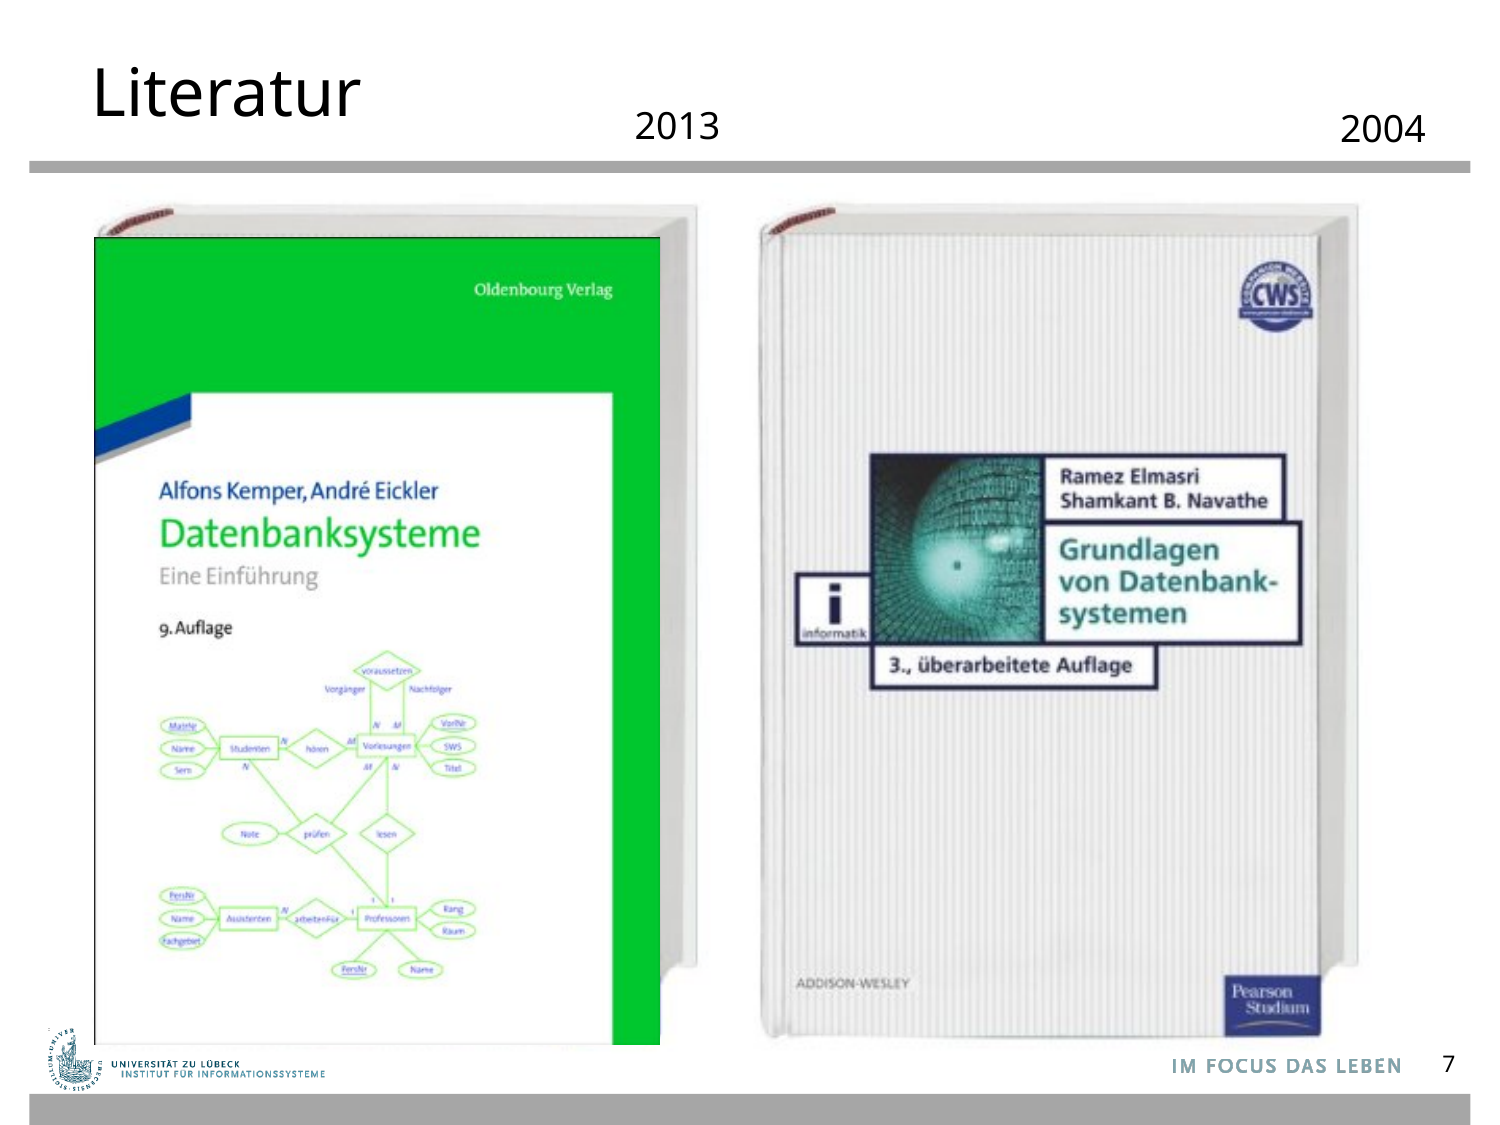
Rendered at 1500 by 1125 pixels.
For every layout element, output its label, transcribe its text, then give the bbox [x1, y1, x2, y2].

slide_number 7 [1305, 1050, 1471, 1083]
text_box 2013 [619, 94, 736, 155]
title Literatur [76, 42, 1427, 126]
text_box 2004 [1325, 97, 1441, 158]
picture [76, 184, 719, 1060]
picture [737, 183, 1381, 1073]
